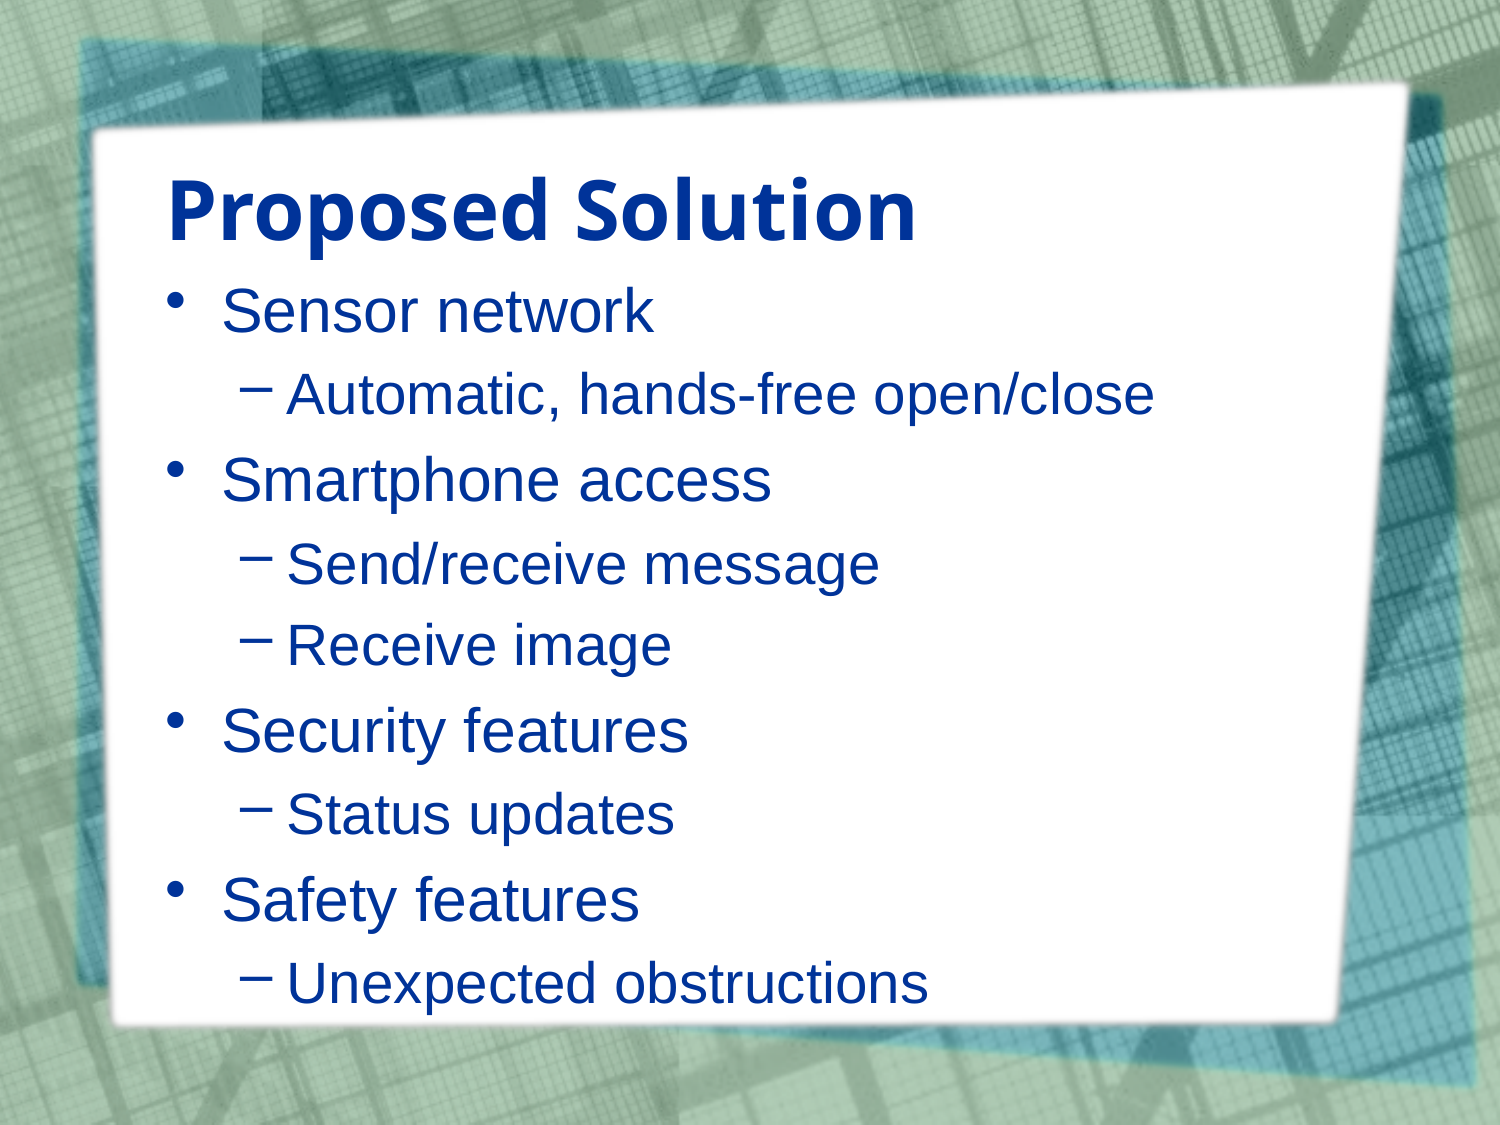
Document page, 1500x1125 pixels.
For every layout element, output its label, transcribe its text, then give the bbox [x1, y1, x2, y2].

list Sensor network Automatic, hands-free open/close Smartphone access Send/receive message Receive image Security features Status updates Safety features Unexpected obstructions [150, 262, 1300, 1050]
title Proposed Solution [150, 99, 1300, 262]
picture [0, 0, 1500, 1125]
